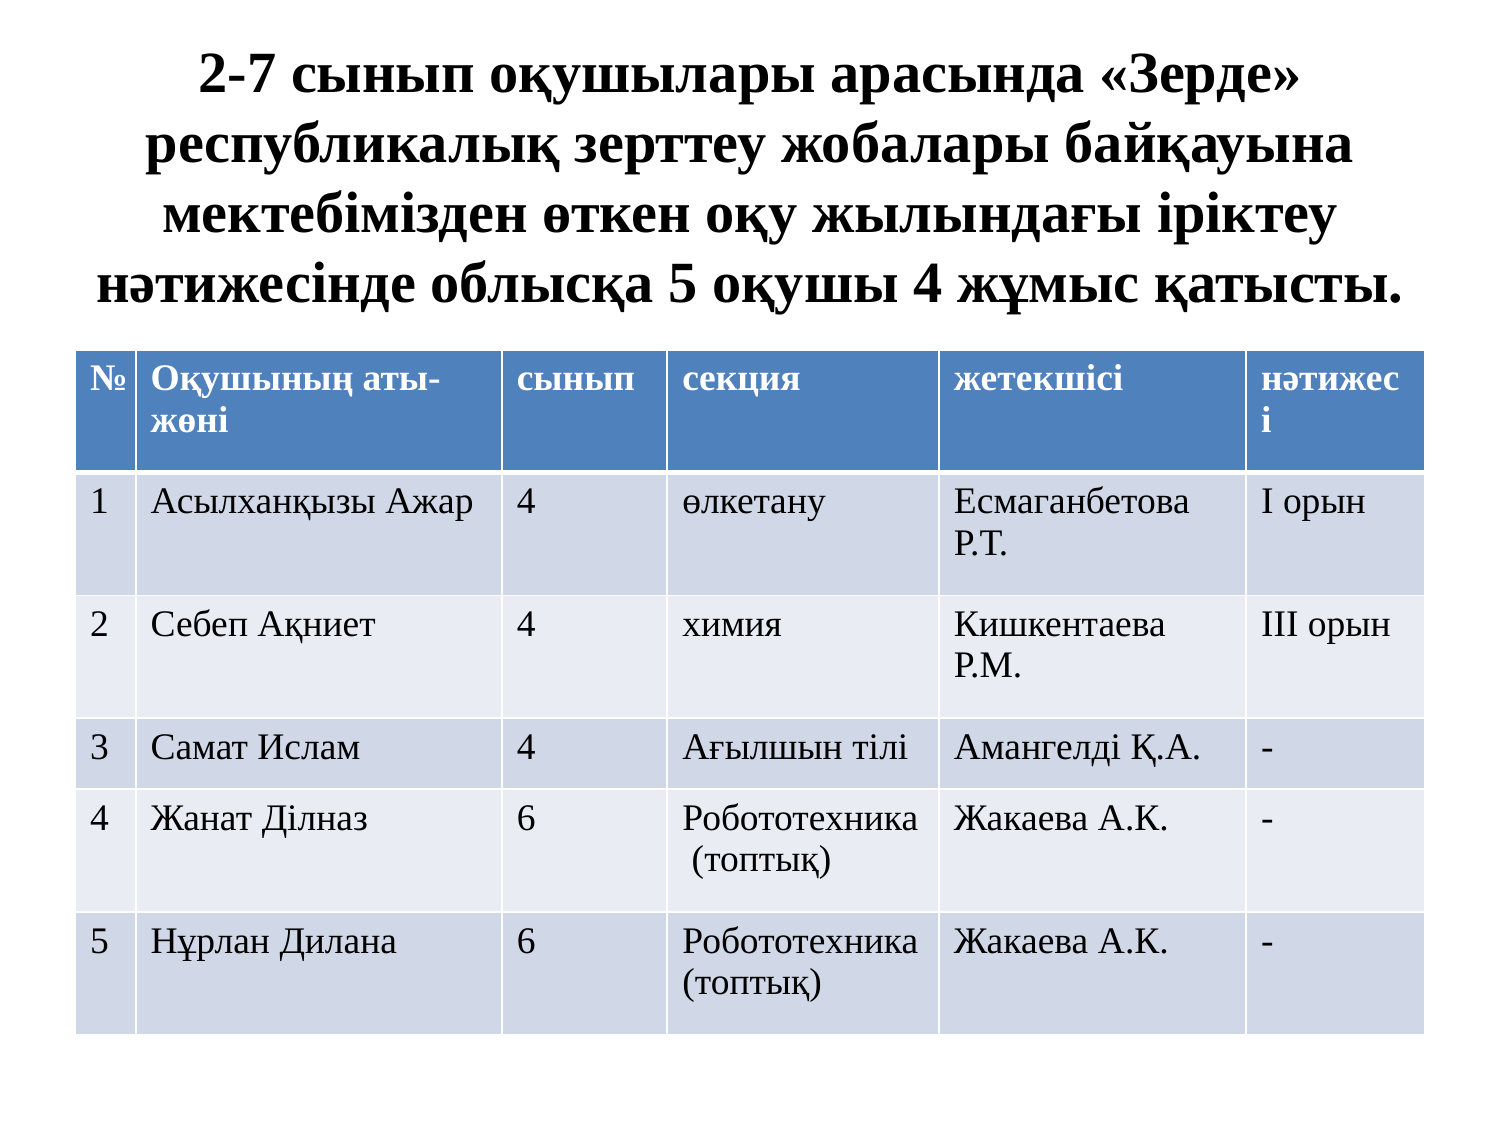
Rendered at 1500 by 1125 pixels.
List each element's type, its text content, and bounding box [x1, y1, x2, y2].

table_cell - [1247, 913, 1424, 1034]
table_cell Робототехника (топтық) [668, 913, 938, 1034]
table_header секция [668, 351, 938, 470]
table_cell Самат Ислам [137, 719, 501, 788]
table_cell - [1247, 719, 1424, 788]
table_cell 6 [503, 913, 666, 1034]
table_cell Жакаева А.К. [940, 913, 1245, 1034]
table_cell ІІІ орын [1247, 596, 1424, 717]
table_header нәтижесі [1247, 351, 1424, 470]
table_header Оқушының аты-жөні [137, 351, 501, 470]
table_cell 6 [503, 790, 666, 911]
table_cell Нұрлан Дилана [137, 913, 501, 1034]
table_cell 4 [76, 790, 135, 911]
table_cell Себеп Ақниет [137, 596, 501, 717]
table_cell 1 [76, 475, 135, 595]
table_cell Амангелді Қ.А. [940, 719, 1245, 788]
table_cell 5 [76, 913, 135, 1034]
table_cell 3 [76, 719, 135, 788]
table_cell - [1247, 790, 1424, 911]
table_header № [76, 351, 135, 470]
table_cell Жанат Ділназ [137, 790, 501, 911]
table_cell 4 [503, 475, 666, 595]
table_cell Жакаева А.К. [940, 790, 1245, 911]
table_cell Кишкентаева Р.М. [940, 596, 1245, 717]
table_cell химия [668, 596, 938, 717]
title 2-7 сынып оқушылары арасында «Зерде» республикалық зерттеу жобалары байқауына мектебімізден өткен оқу жылындағы іріктеу нәтижесінде облысқа 5 оқушы 4 жұмыс қатысты. [75, 45, 1425, 233]
table_cell Ағылшын тілі [668, 719, 938, 788]
table_cell Робототехника (топтық) [668, 790, 938, 911]
table_header сынып [503, 351, 666, 470]
table_cell өлкетану [668, 475, 938, 595]
table_cell 2 [76, 596, 135, 717]
table_cell 4 [503, 719, 666, 788]
table_cell Асылханқызы Ажар [137, 475, 501, 595]
table_cell Есмаганбетова Р.Т. [940, 475, 1245, 595]
table_cell І орын [1247, 475, 1424, 595]
table_cell 4 [503, 596, 666, 717]
table_header жетекшісі [940, 351, 1245, 470]
